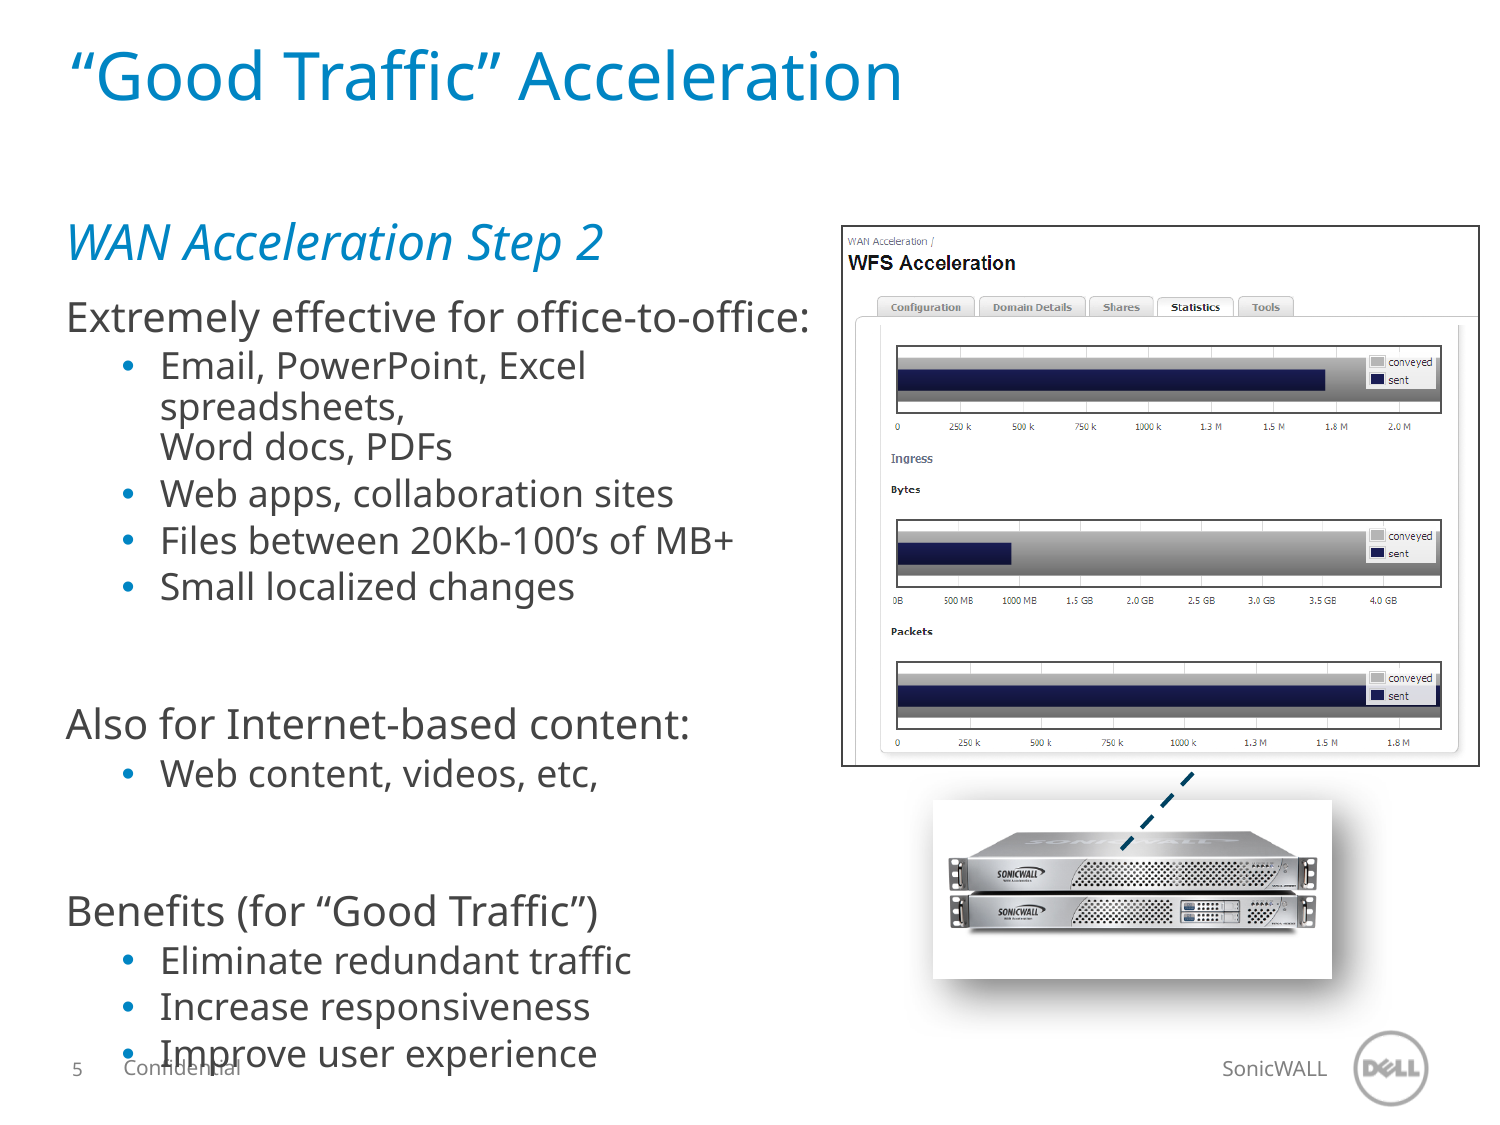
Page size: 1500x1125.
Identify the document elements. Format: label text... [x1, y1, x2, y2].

picture [933, 800, 1332, 979]
picture [1344, 1021, 1438, 1116]
list WAN Acceleration Step 2 Extremely effective for office-to-office: Email, PowerPoint, Excel spreadsheets, Word docs, PDFs Web apps, collaboration sites Files between 20Kb-100’s of MB+ Small localized changes Also for Internet-based content: Web content, videos, etc, Benefits (for “Good Traffic”) Eliminate redundant traffic Increase responsiveness Improve user experience [65, 216, 826, 1092]
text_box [1118, 774, 1215, 847]
title “Good Traffic” Acceleration [71, 42, 1426, 116]
picture [842, 226, 1479, 766]
